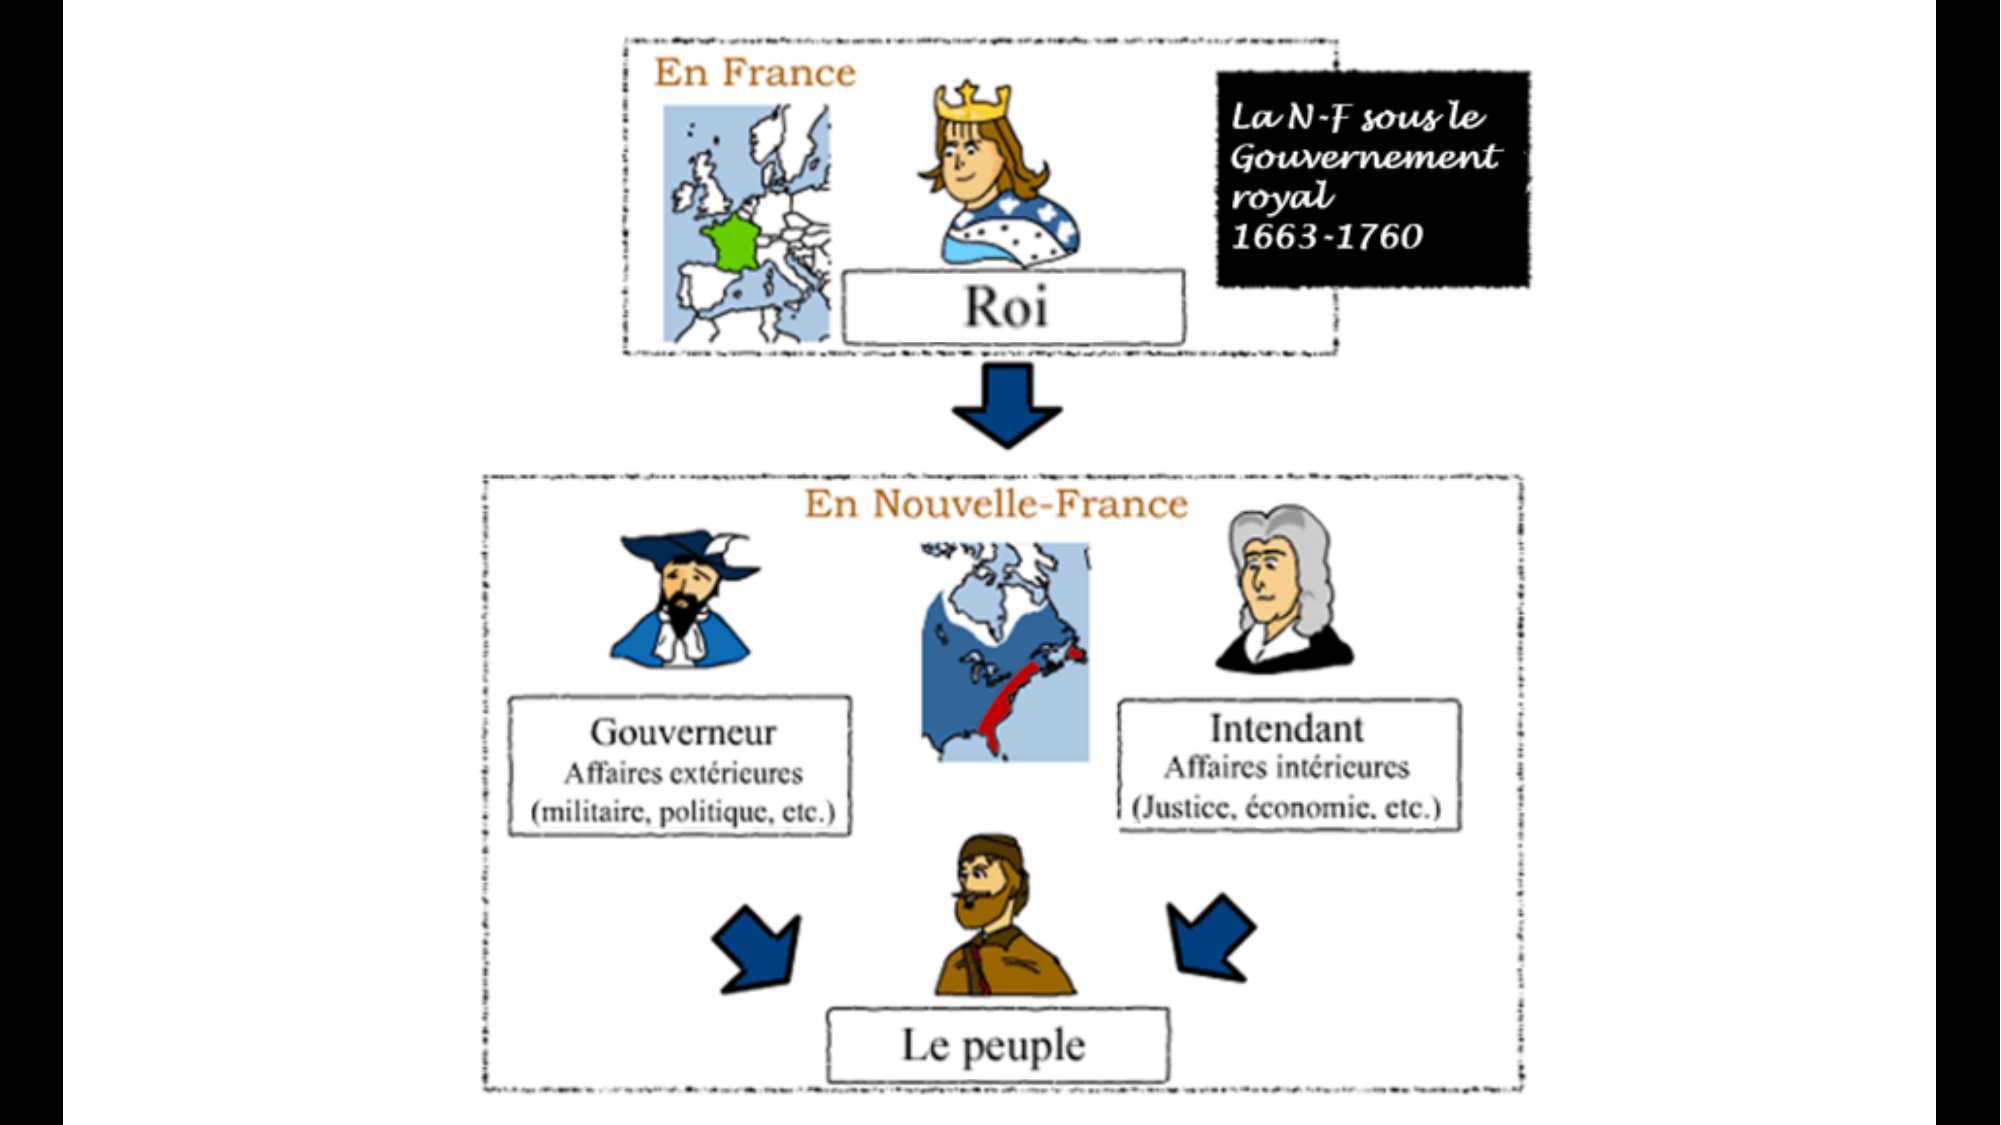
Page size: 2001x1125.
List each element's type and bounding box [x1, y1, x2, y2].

text_box [0, 0, 63, 1125]
picture [449, 0, 1555, 1124]
text_box [1936, 0, 2000, 1125]
